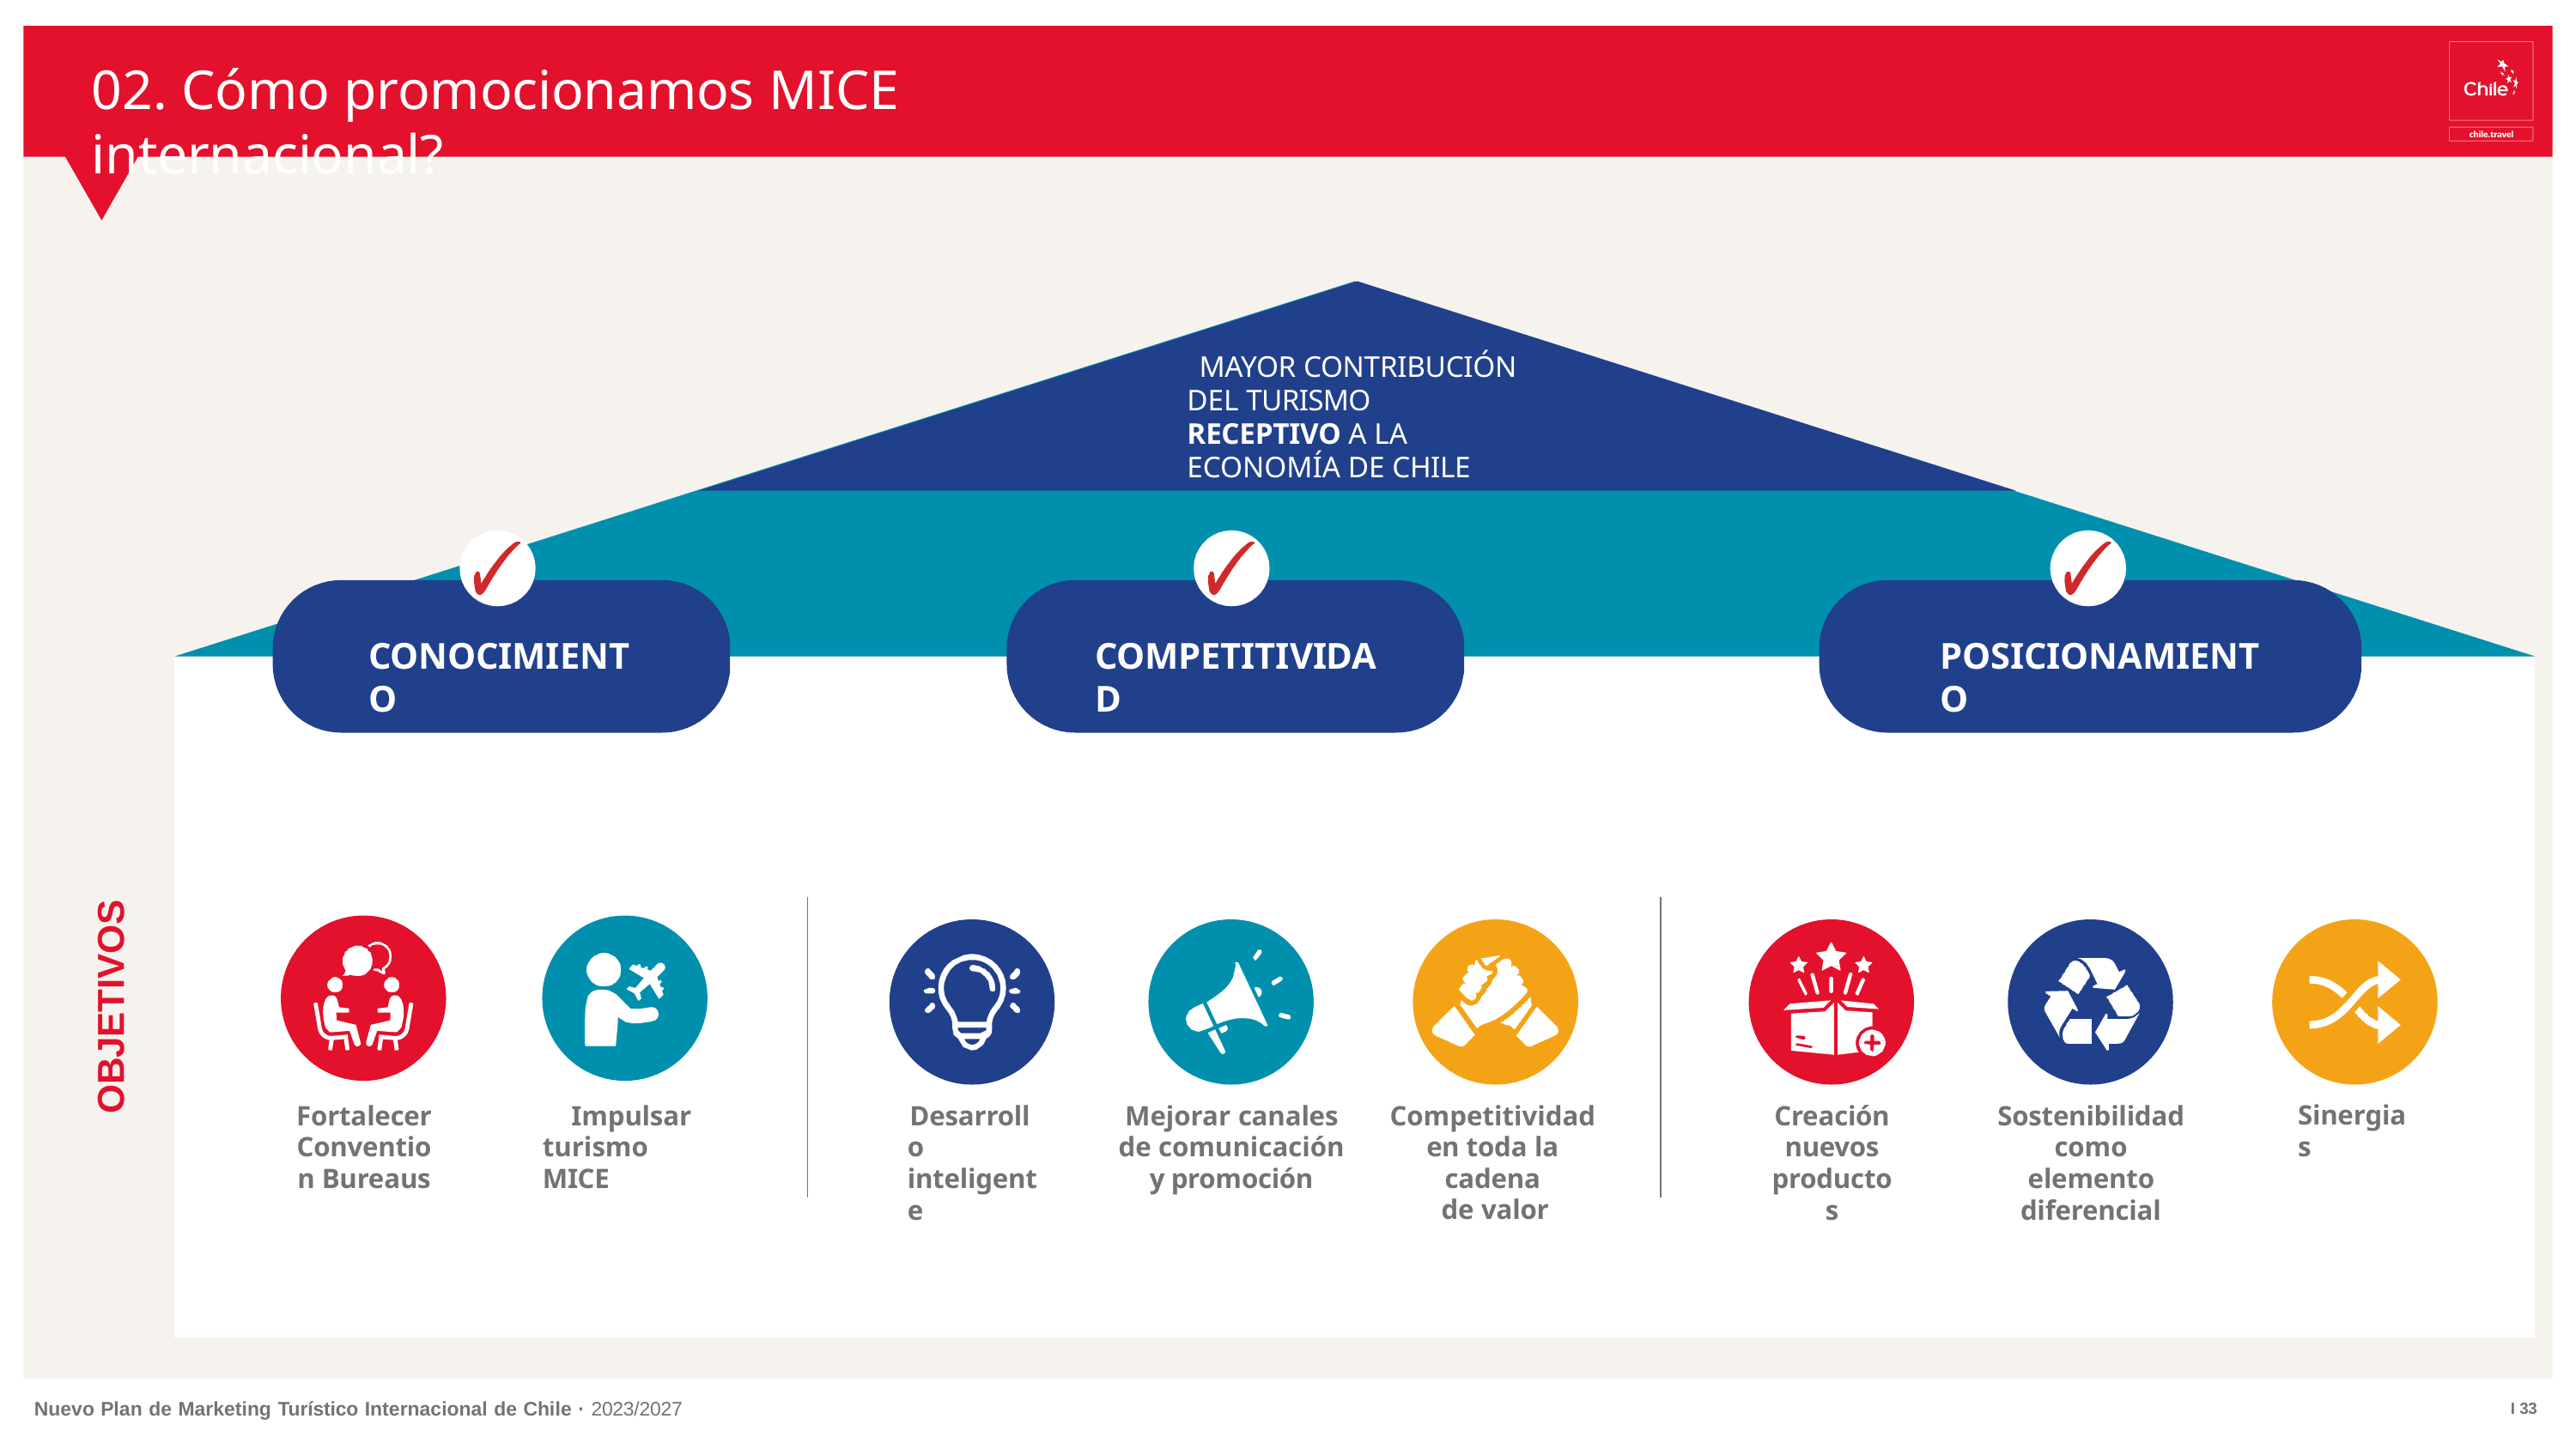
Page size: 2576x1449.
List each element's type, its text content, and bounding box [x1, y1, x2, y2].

slide_number I 33 [2508, 1398, 2545, 1449]
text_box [280, 33, 2544, 1198]
footer Nuevo Plan de Marketing Turístico Internacional de Chile · 2023/2027 [32, 1397, 697, 1449]
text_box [23, 26, 2553, 1379]
